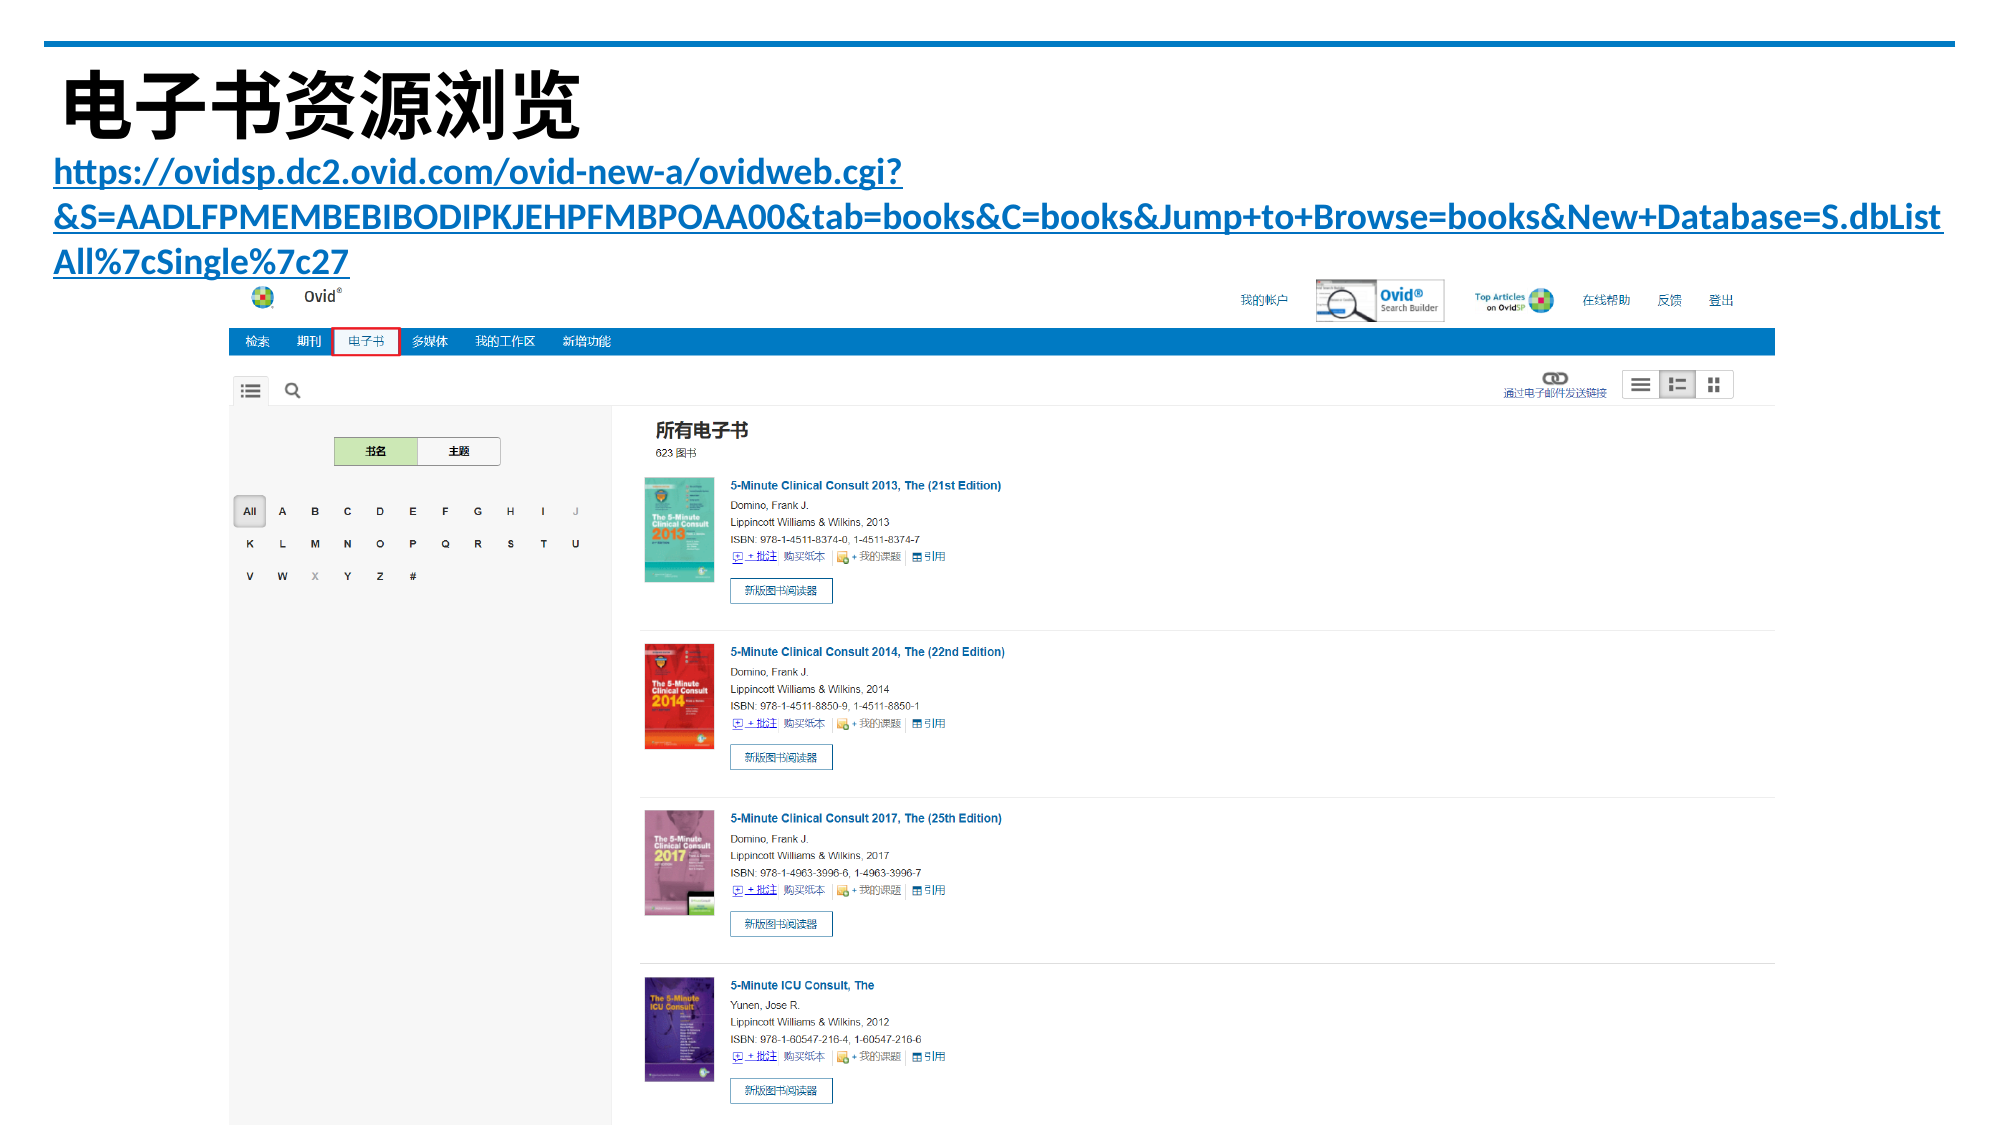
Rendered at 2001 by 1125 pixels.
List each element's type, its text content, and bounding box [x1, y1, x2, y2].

title 电子书资源浏览 [44, 50, 1970, 139]
text_box https://ovidsp.dc2.ovid.com/ovid-new-a/ovidweb.cgi?&S=AADLFPMEMBEBIBODIPKJEHPFMBPOAA00&tab=books&C=books&Jump+to+Browse=books&New+Database=S.dbListAll%7cSingle%7c27 [38, 139, 1975, 289]
picture [229, 278, 1785, 1125]
